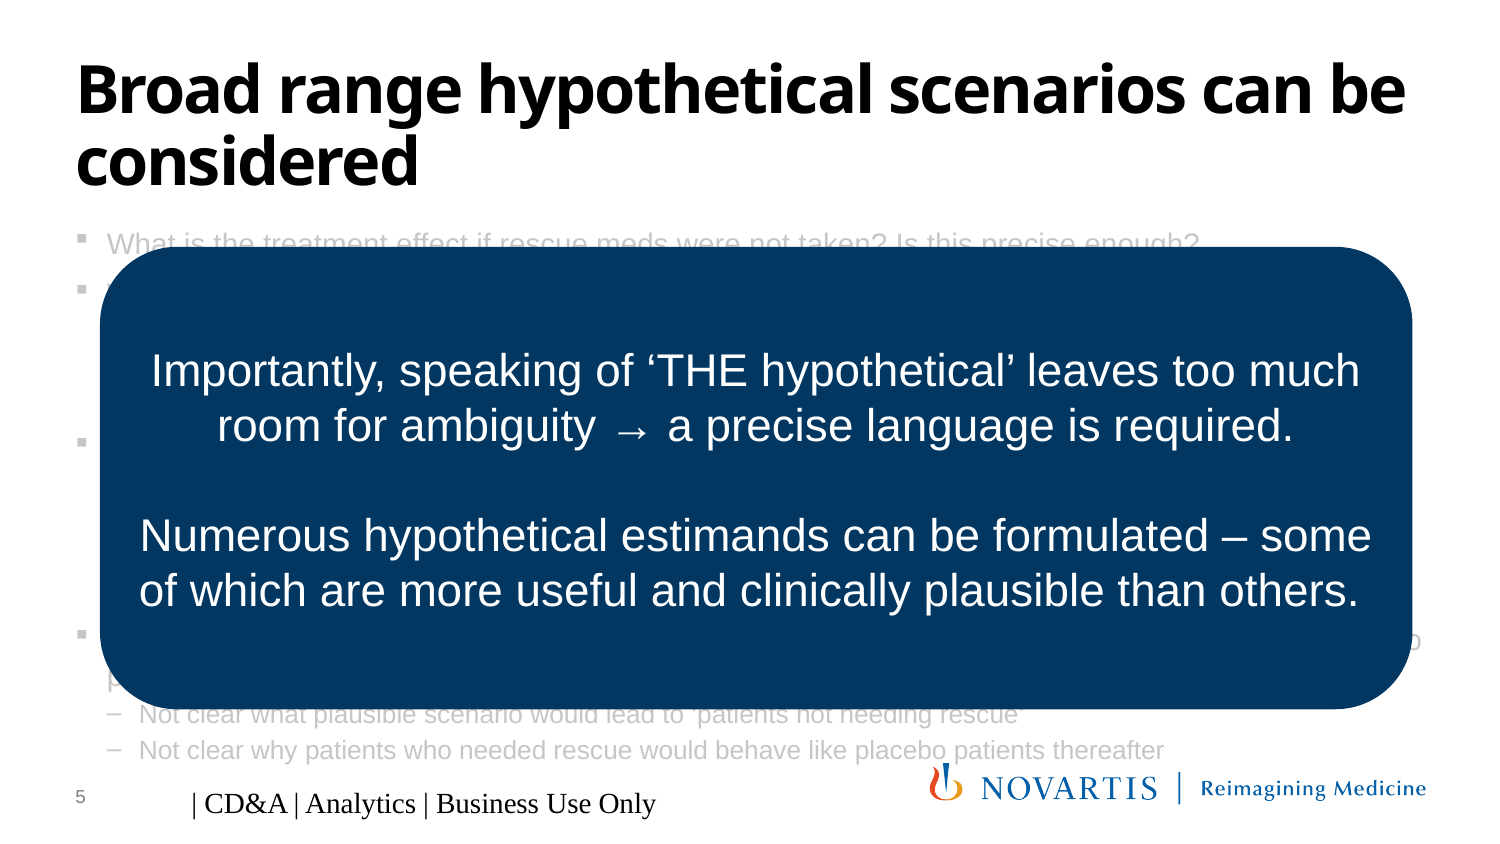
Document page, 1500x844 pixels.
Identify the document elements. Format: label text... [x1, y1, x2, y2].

slide_number 5 [75, 784, 113, 822]
title Broad range hypothetical scenarios can be considered [75, 56, 1425, 214]
footer | CD&A | Analytics | Business Use Only [113, 784, 735, 822]
text_box Importantly, speaking of ‘THE hypothetical’ leaves too much room for ambiguity → a precise language is required. Numerous hypothetical estimands can be formulated – some of which are more useful and clinically plausible than others. [98, 245, 1414, 711]
picture [886, 733, 1469, 843]
list What is the treatment effect if rescue meds were not taken? Is this precise enough? What would the treatment effect be, had rescue meds not been made available? May be plausible to ask this question if rescue was optional Presumably patients would have more severe symptoms if rescue was withheld What would the treatment effect be, had patients not needed rescue meds and behaved like other patients who did not take rescue meds? Not clear what plausible scenario would lead to ‘patients not needing rescue’ Not clear why patients who needed rescue would behave like patients not needing rescue What would the treatment effect be, had patients not needed rescue meds and behaved like placebo patients? Not clear what plausible scenario would lead to ‘patients not needing rescue’ Not clear why patients who needed rescue would behave like placebo patients thereafter [75, 224, 1425, 772]
